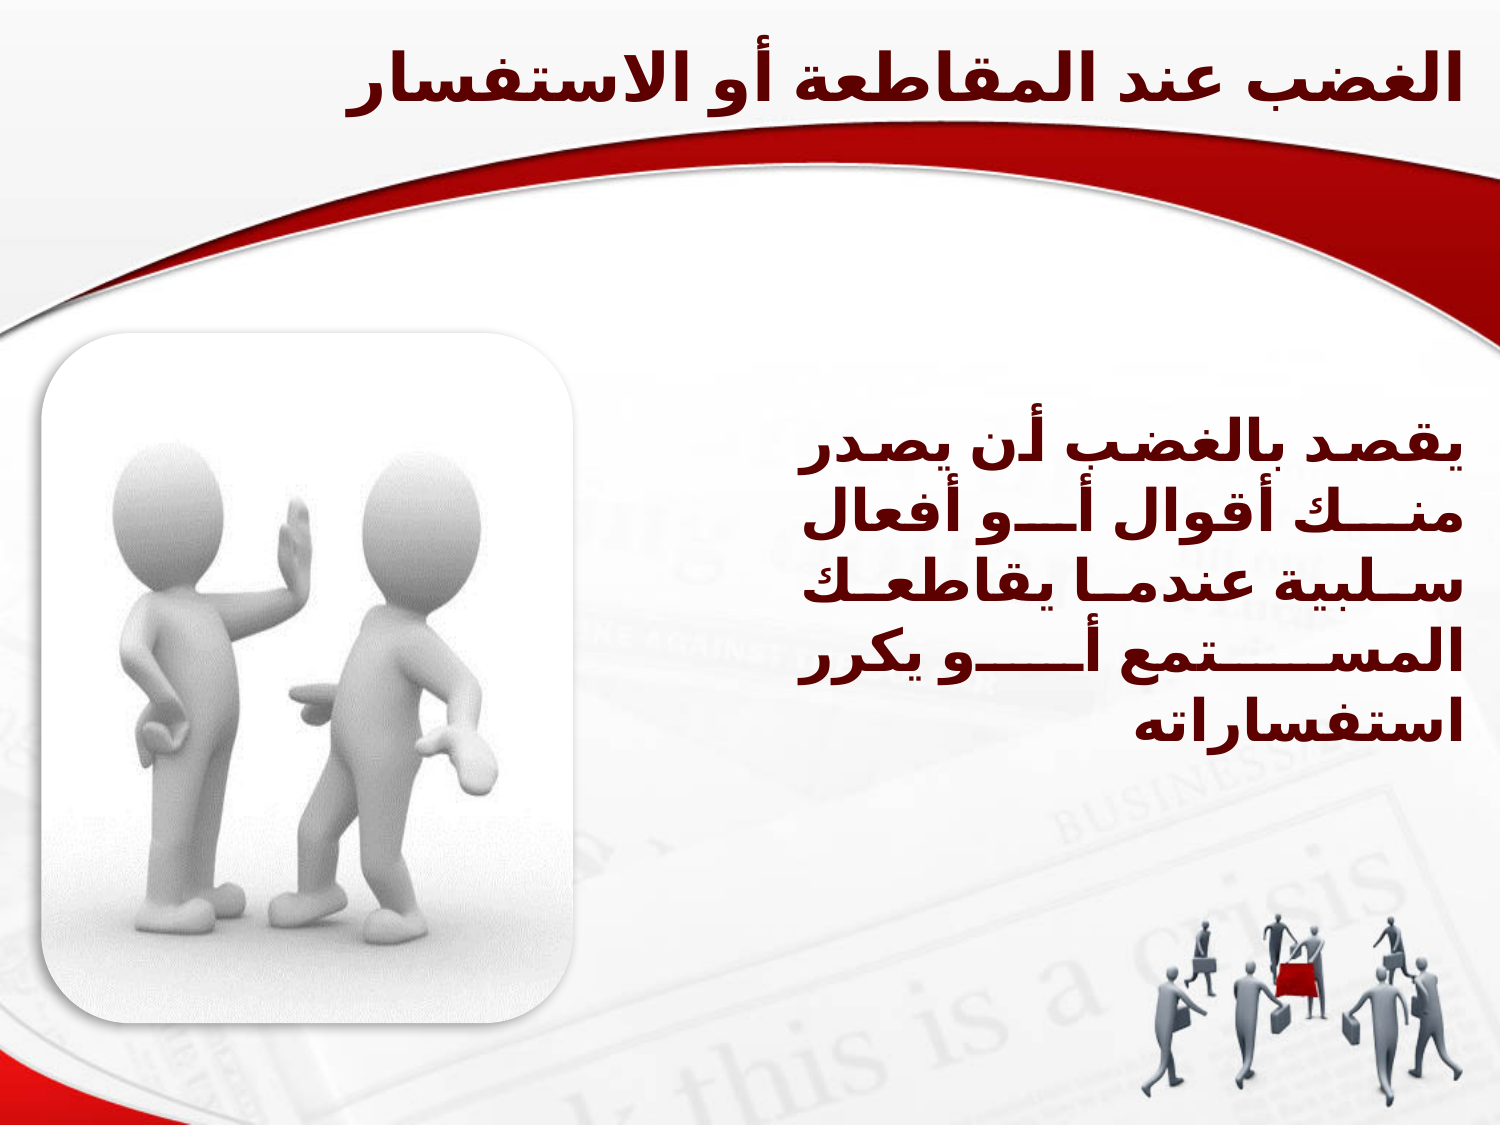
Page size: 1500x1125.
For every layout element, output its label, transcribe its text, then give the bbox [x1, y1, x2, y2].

picture [0, 0, 1500, 1125]
text_box يقصد بالغضب أن يصدر منك أقوال أو أفعال سلبية عندما يقاطعك المستمع أو يكرر استفساراته [785, 333, 1482, 823]
text_box الغضب عند المقاطعة أو الاستفسار [207, 7, 1483, 143]
